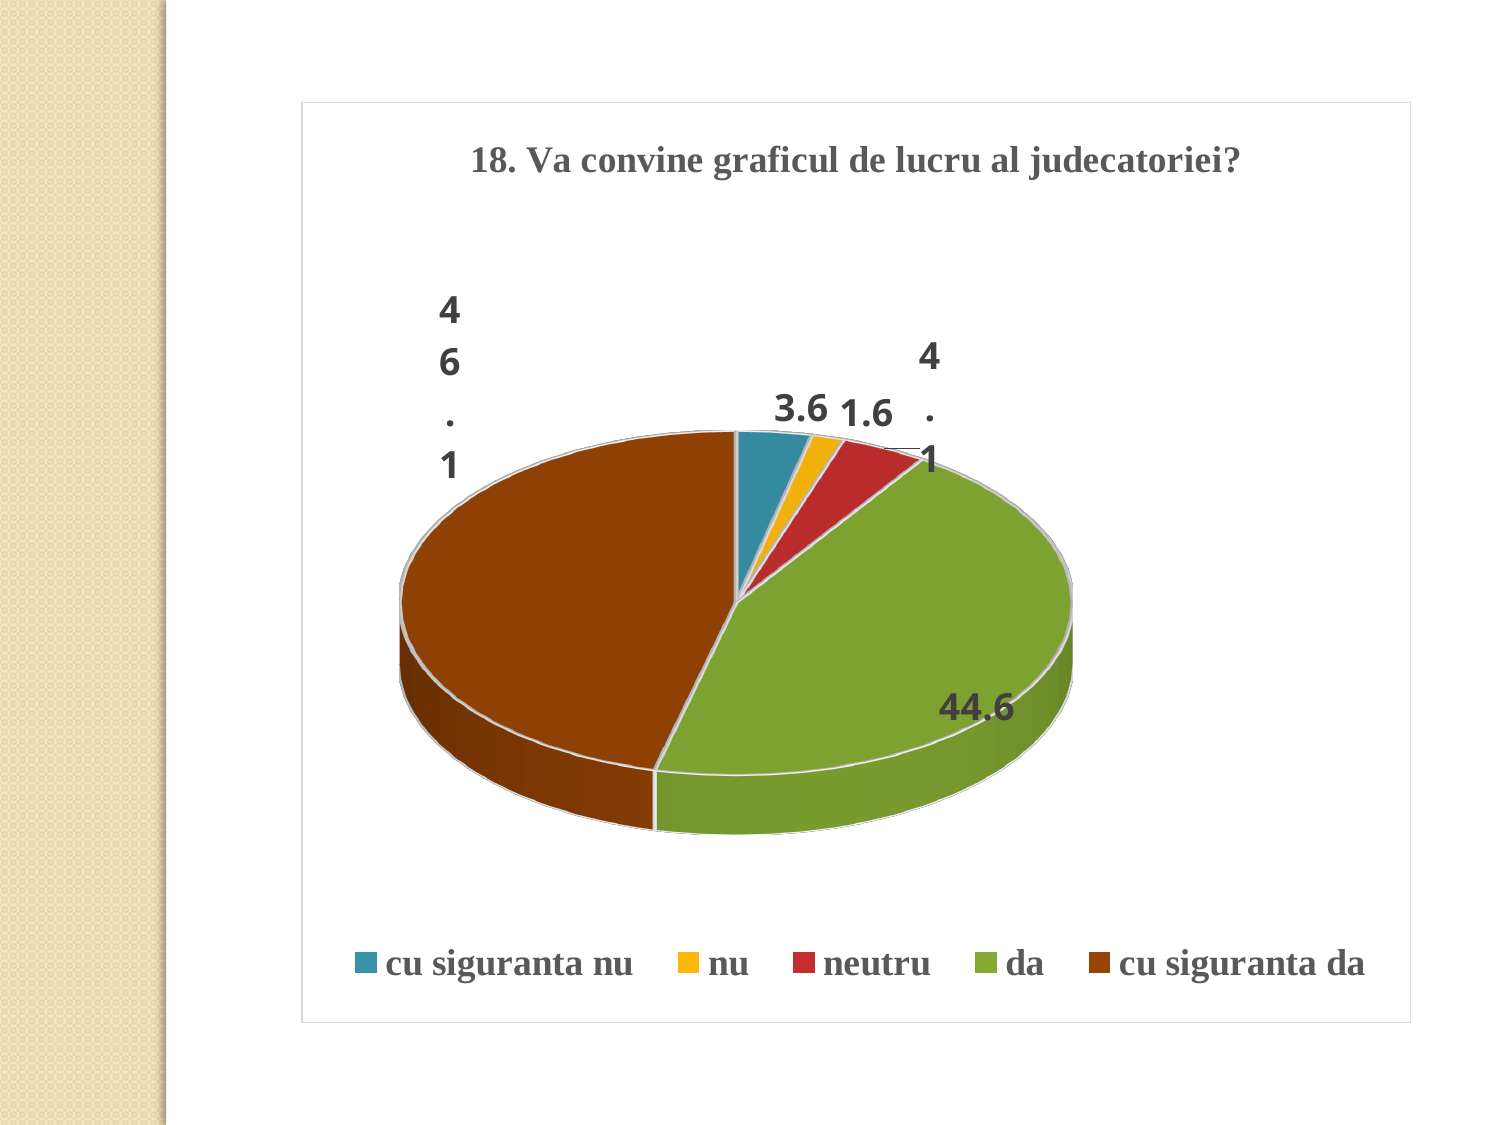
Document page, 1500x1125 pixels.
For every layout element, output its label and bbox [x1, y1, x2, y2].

chart [300, 101, 1412, 1024]
